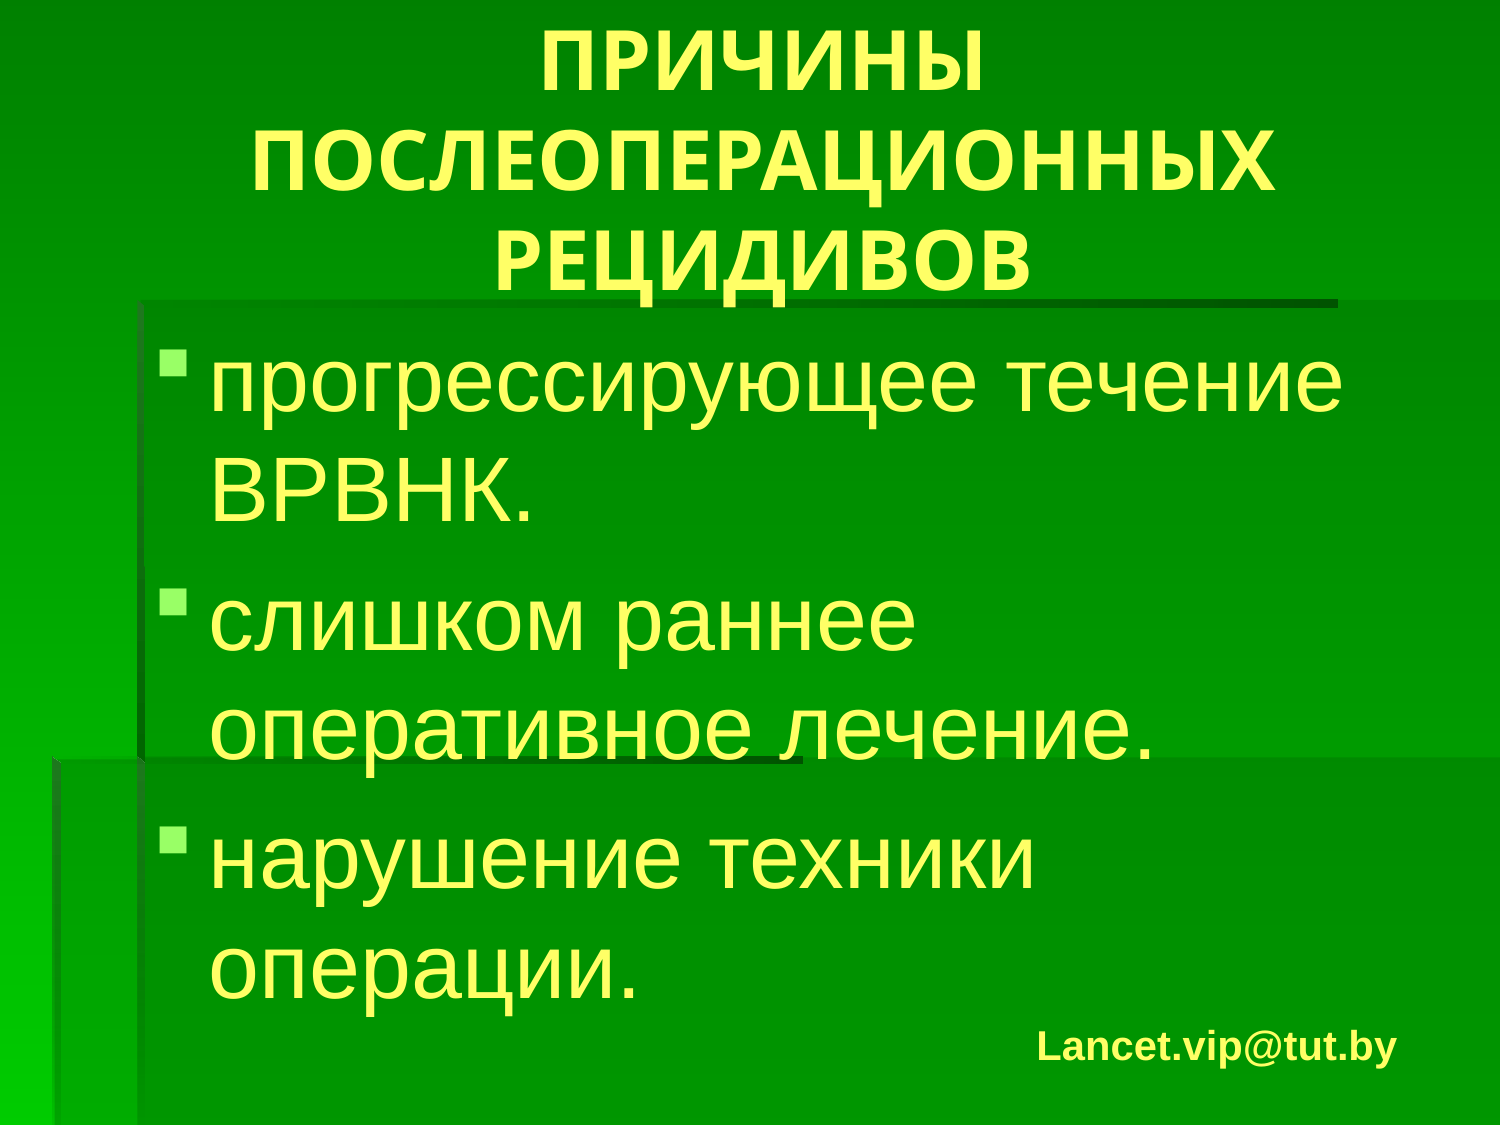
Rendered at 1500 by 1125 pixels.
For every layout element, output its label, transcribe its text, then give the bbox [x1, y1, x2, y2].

title ПРИЧИНЫ ПОСЛЕОПЕРАЦИОННЫХ РЕЦИДИВОВ [75, 40, 1451, 275]
list прогрессирующее течение ВРВНК. слишком раннее оперативное лечение. нарушение техники операции. [137, 312, 1451, 1000]
text_box Lancet.vip@tut.by [1021, 1011, 1447, 1077]
